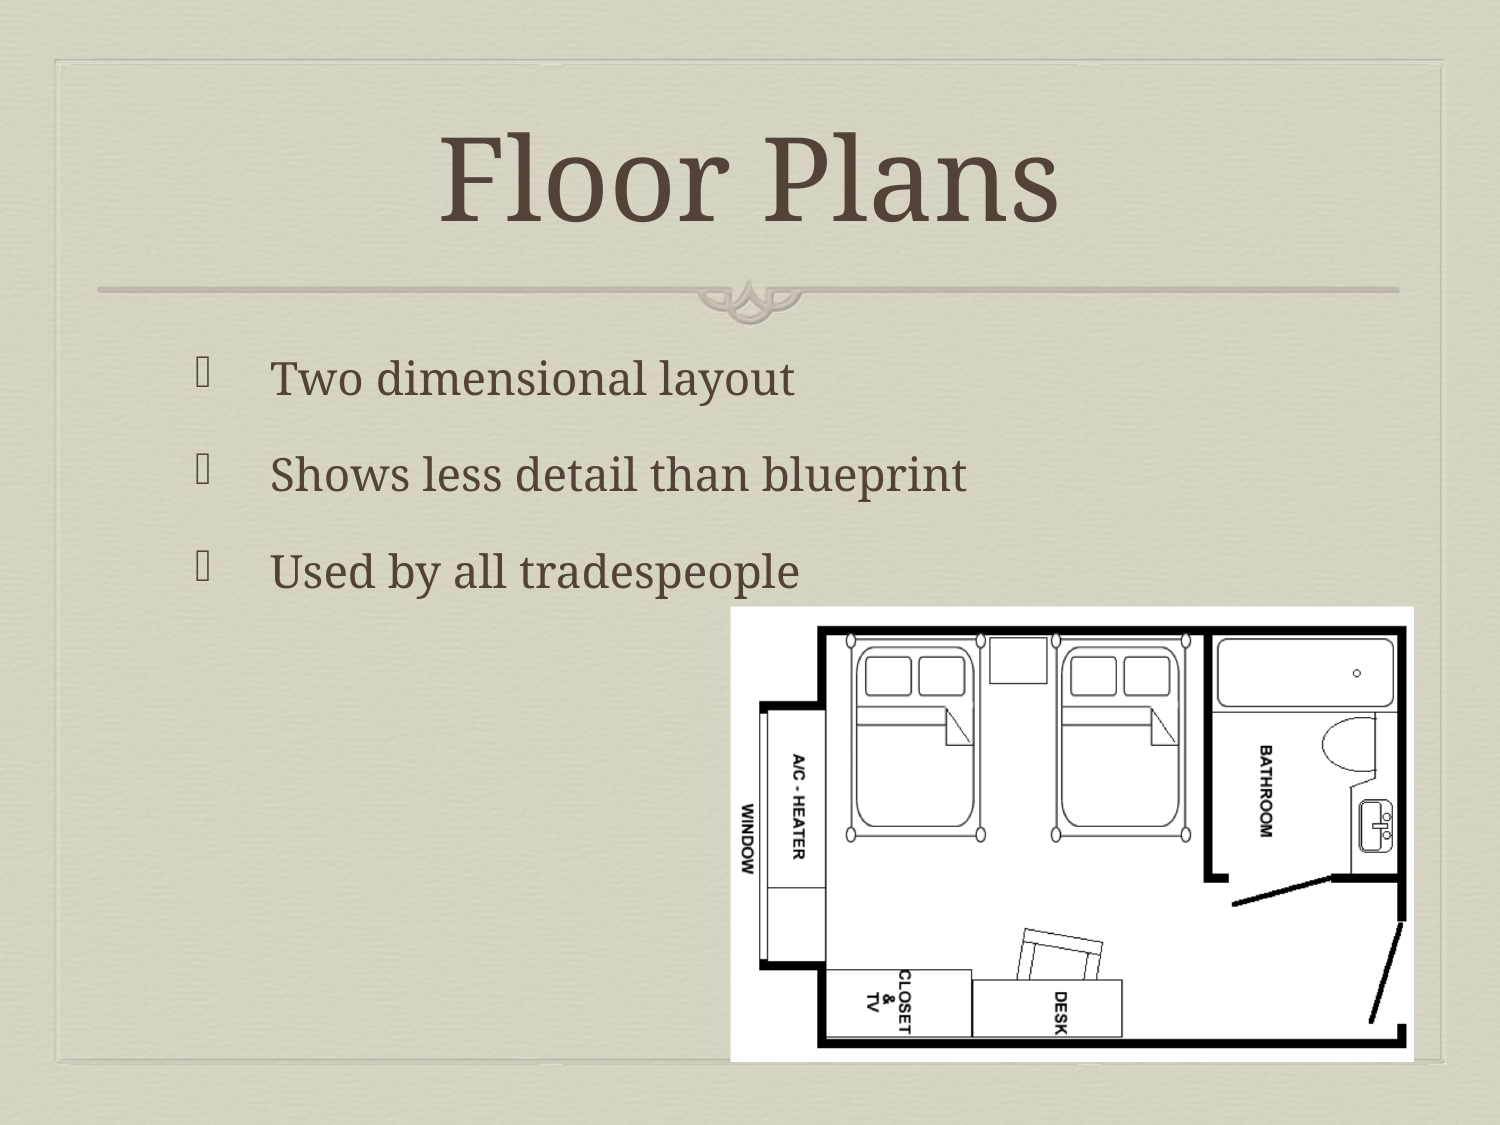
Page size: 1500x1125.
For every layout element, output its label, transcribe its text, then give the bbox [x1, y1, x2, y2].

picture [0, 0, 1500, 1125]
list Two dimensional layout Shows less detail than blueprint Used by all tradespeople [180, 341, 1320, 939]
title Floor Plans [131, 62, 1369, 288]
